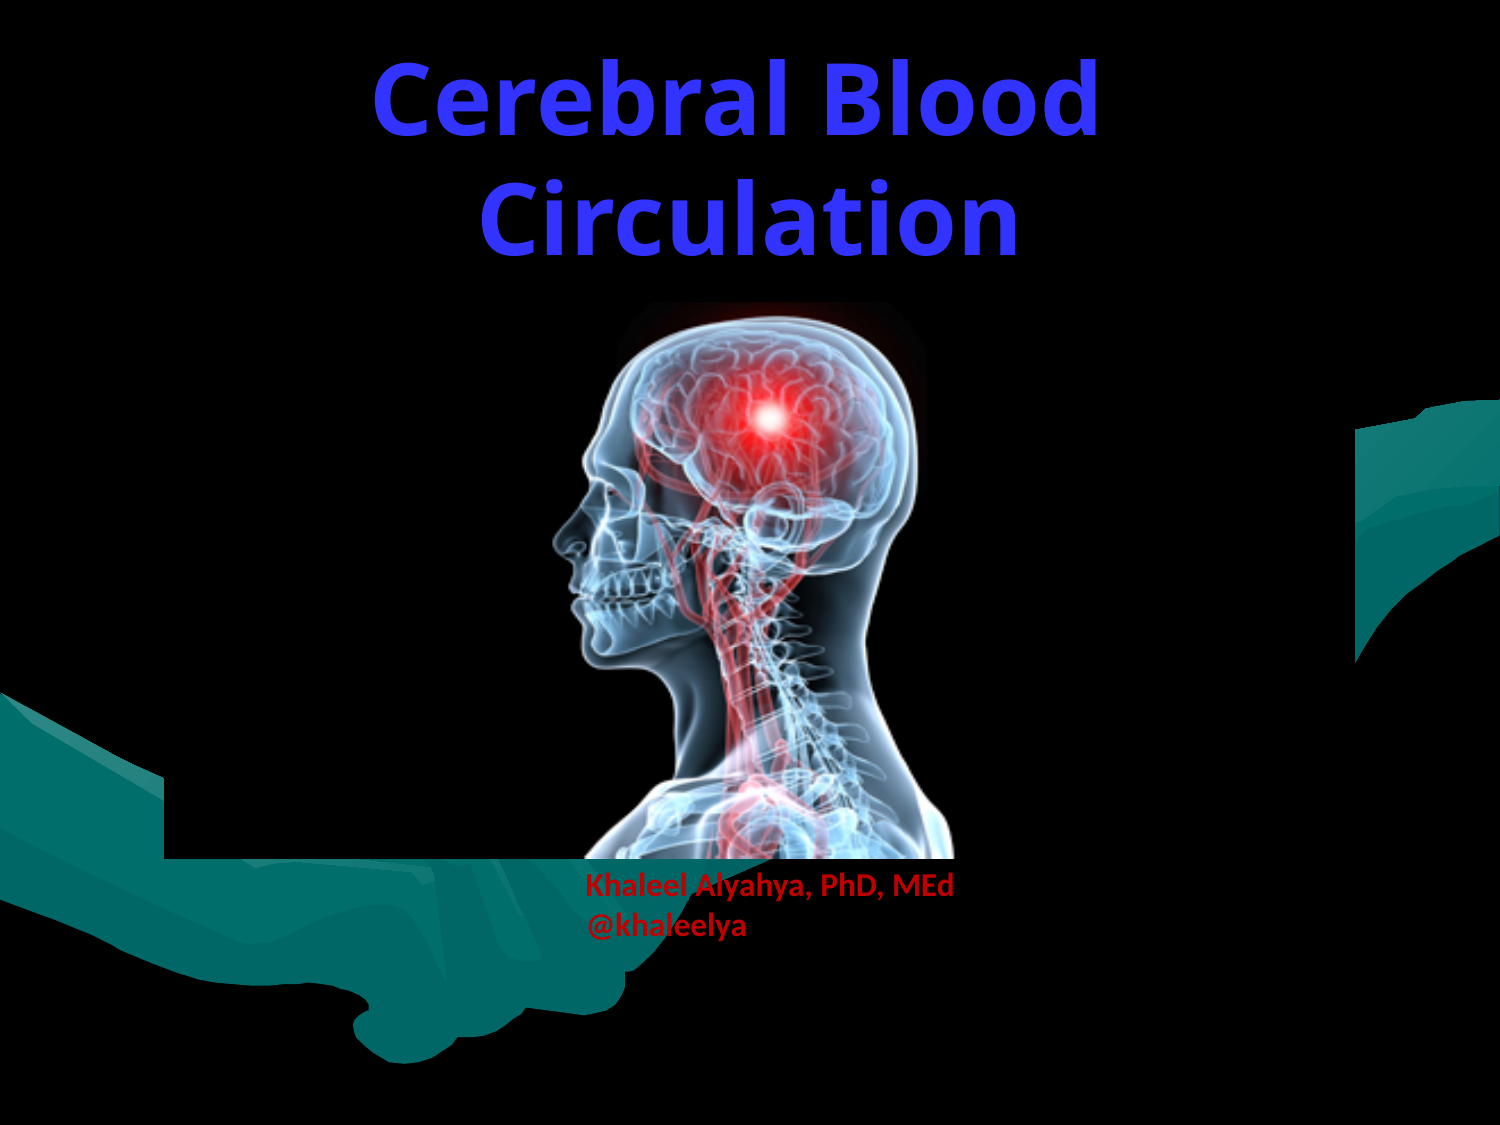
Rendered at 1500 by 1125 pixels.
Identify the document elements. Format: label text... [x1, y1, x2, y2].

picture [164, 301, 1355, 859]
text_box Cerebral Blood Circulation [0, 0, 1500, 284]
text_box Khaleel Alyahya, PhD, MEd @khaleelya [570, 867, 984, 951]
